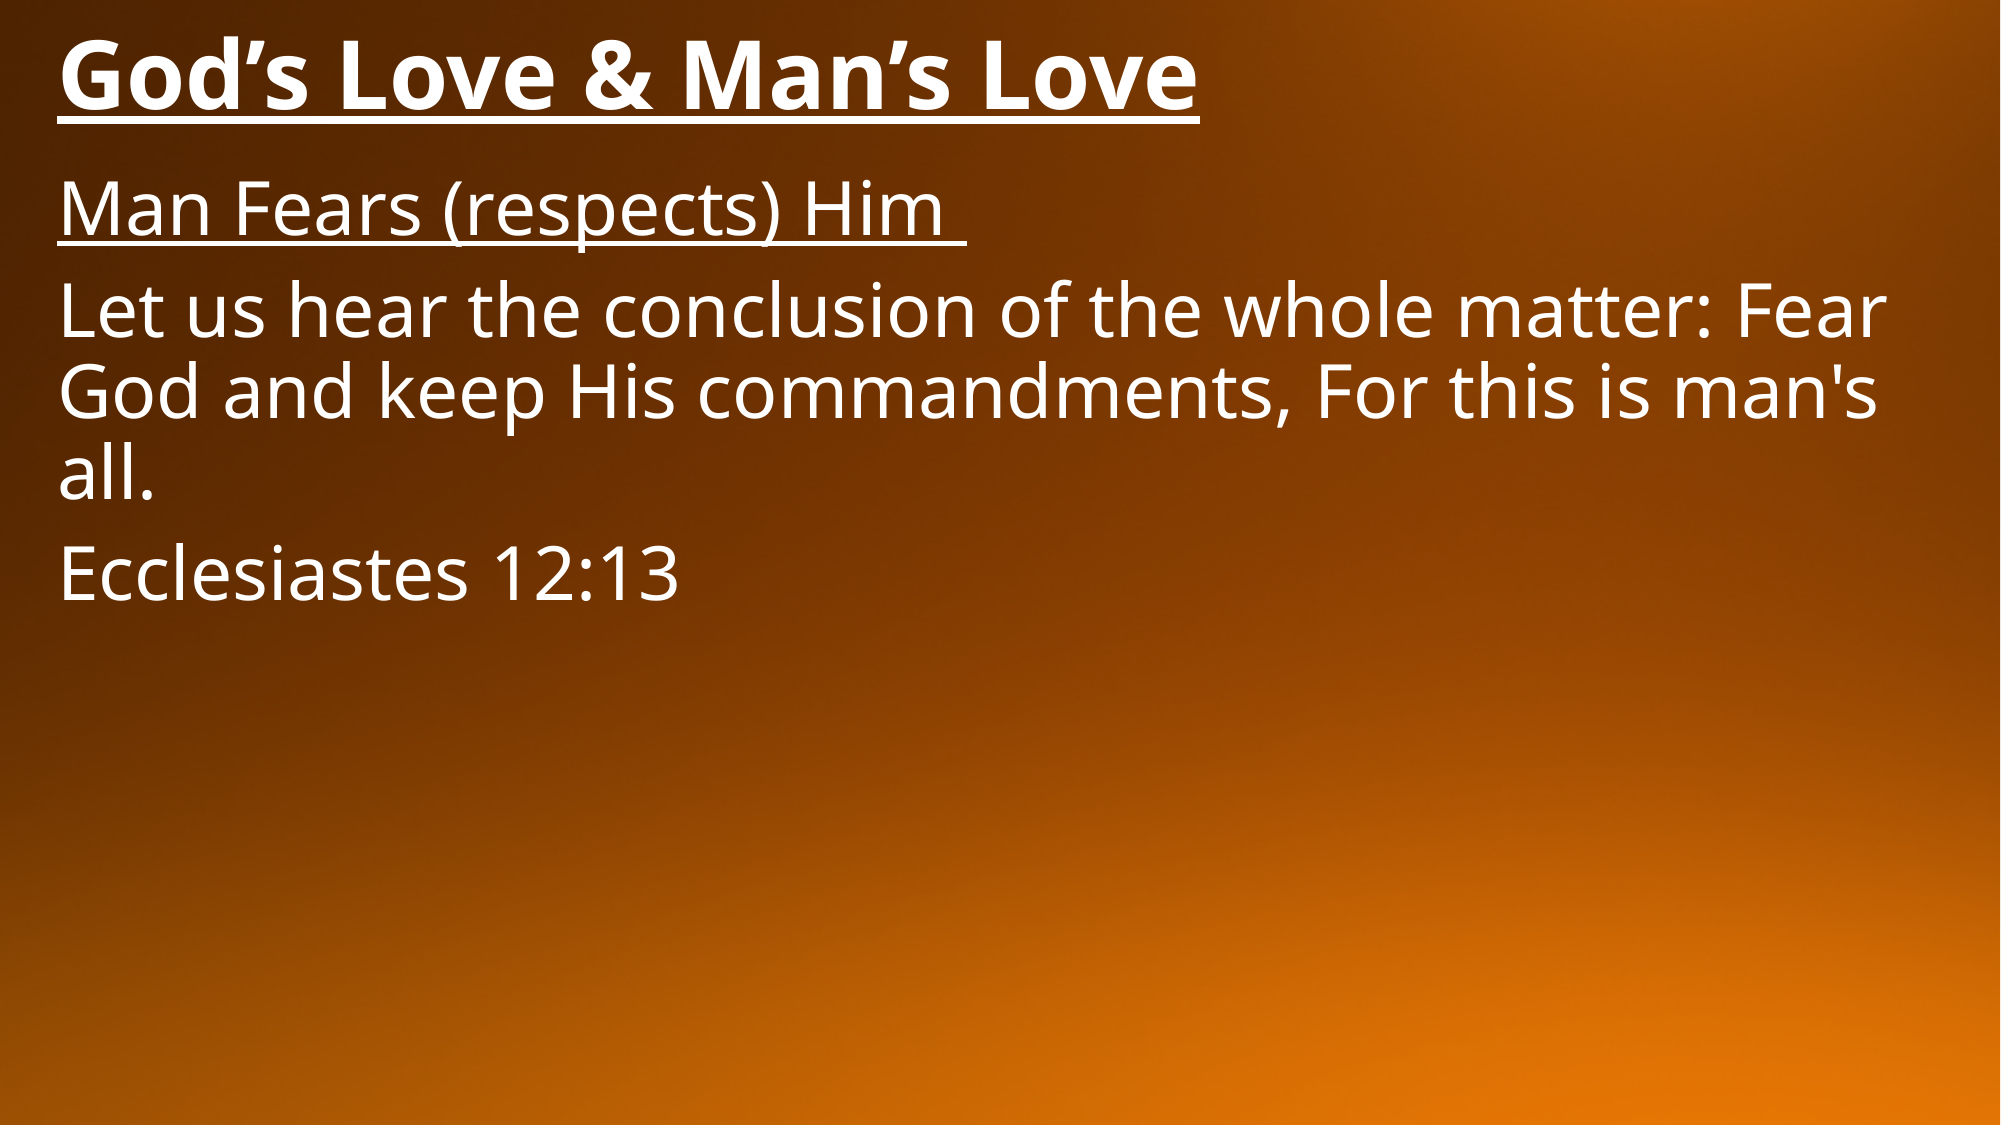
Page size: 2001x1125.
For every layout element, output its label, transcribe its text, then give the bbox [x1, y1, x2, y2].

list Man Fears (respects) Him Let us hear the conclusion of the whole matter: Fear God and keep His commandments, For this is man's all. Ecclesiastes 12:13 [42, 163, 1974, 1096]
picture [0, 0, 2001, 1125]
title God’s Love & Man’s Love [42, 19, 1974, 139]
